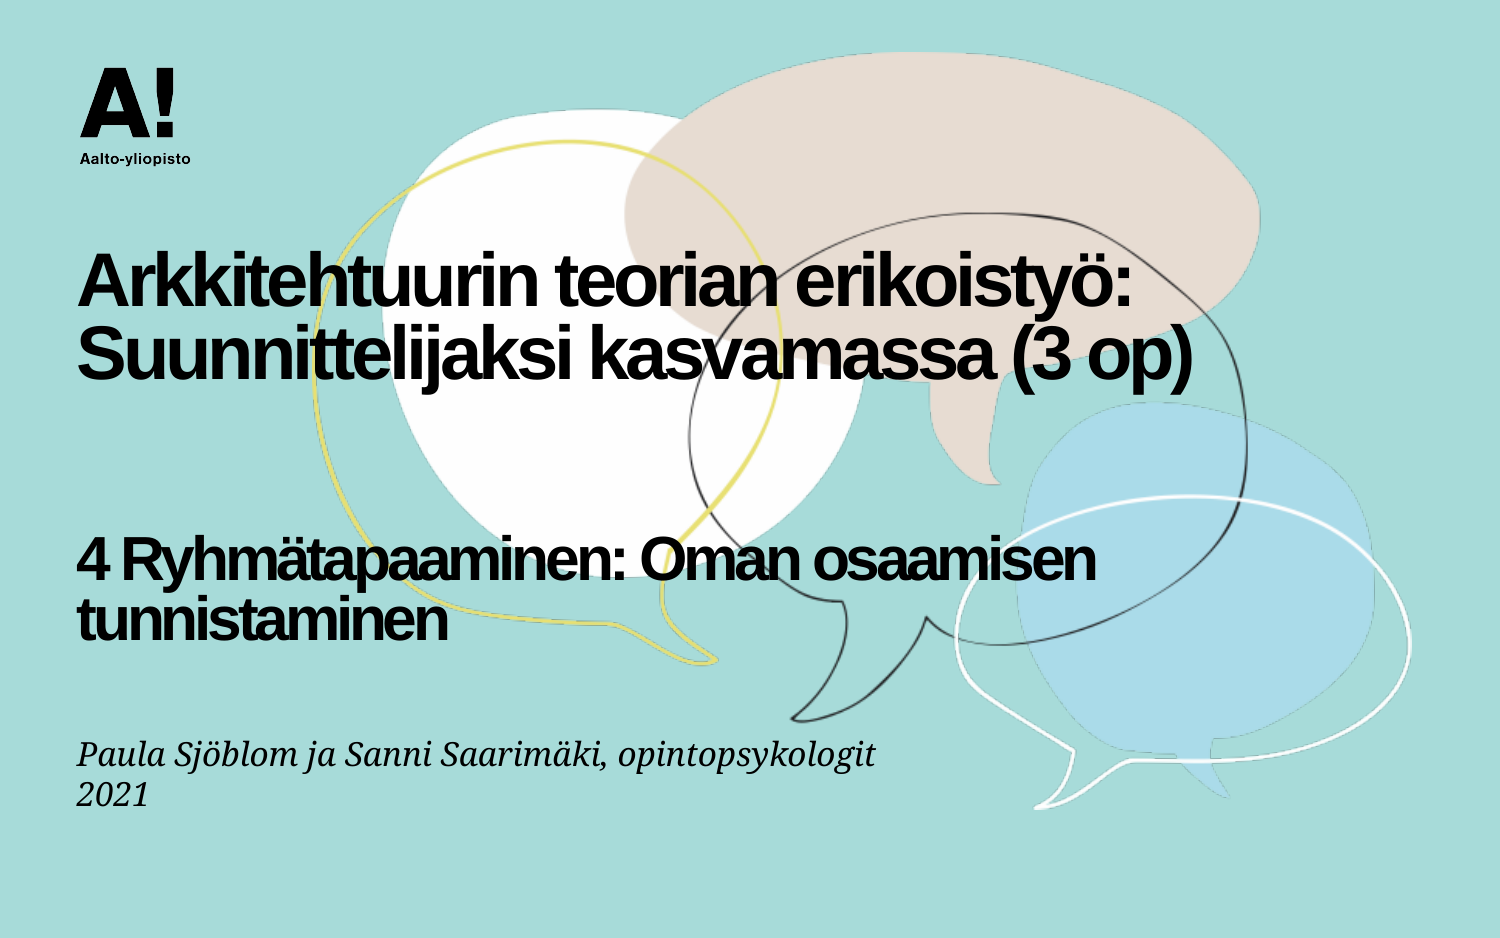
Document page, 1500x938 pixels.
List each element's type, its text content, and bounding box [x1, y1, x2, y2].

list Paula Sjöblom ja Sanni Saarimäki, opintopsykologit 2021 [76, 732, 979, 842]
title Arkkitehtuurin teorian erikoistyö: Suunnittelijaksi kasvamassa (3 op) 4 Ryhmätapaaminen: Oman osaamisen tunnistaminen [76, 242, 1424, 728]
picture [312, 728, 1412, 810]
picture [312, 52, 1412, 242]
picture [48, 48, 216, 186]
